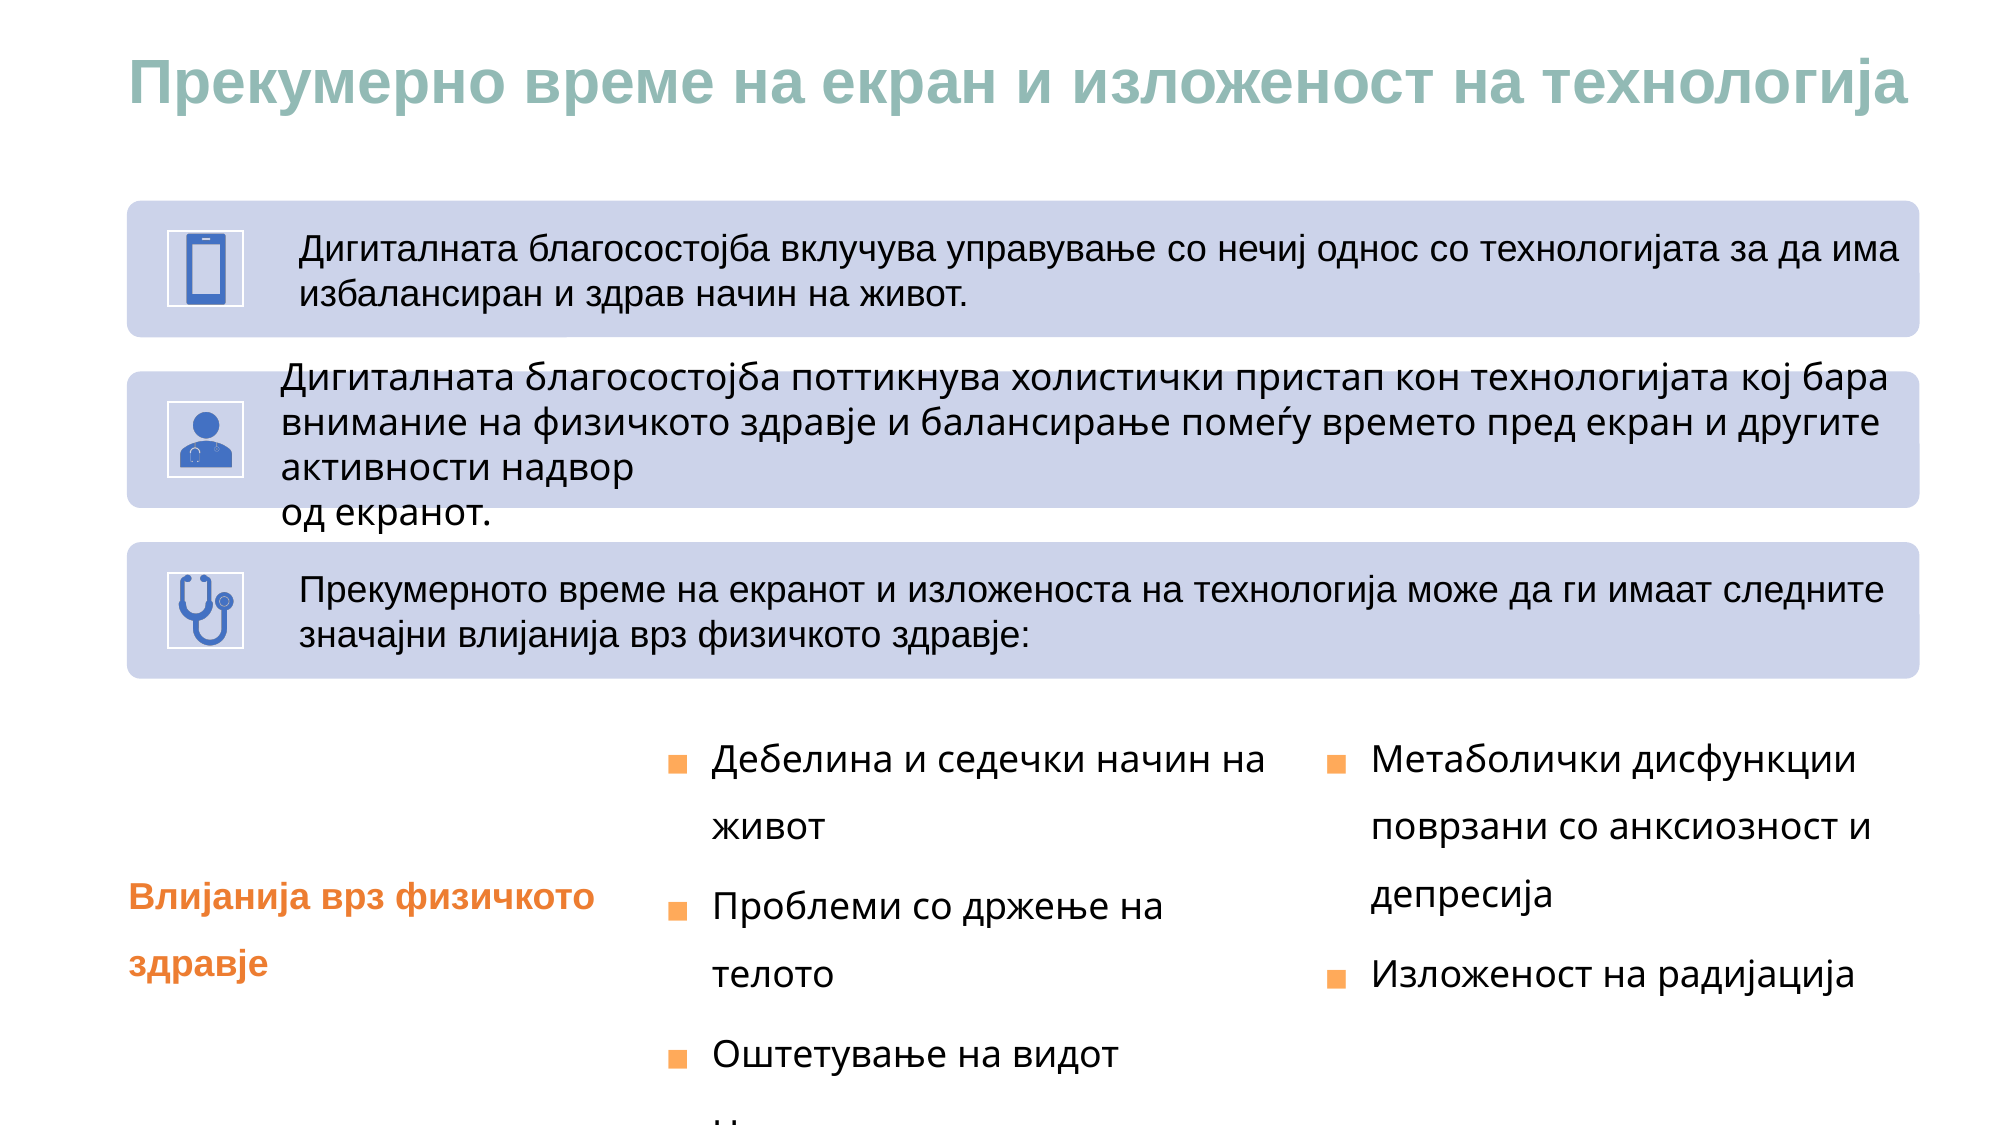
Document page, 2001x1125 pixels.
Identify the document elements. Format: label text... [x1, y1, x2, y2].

text_box Влијанија врз физичкото здравје [113, 841, 650, 992]
text_box Дебелина и седечки начин на живот Проблеми со држење на телото Оштетување на видот Нарушувања на спиењето [650, 704, 1309, 1125]
text_box Метаболички дисфункции поврзани со анксиозност и депресија Изложеност на радијација [1308, 704, 1920, 1083]
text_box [126, 200, 1962, 679]
title Прекумерно време на екран и изложеност на технологија [113, 13, 1957, 155]
